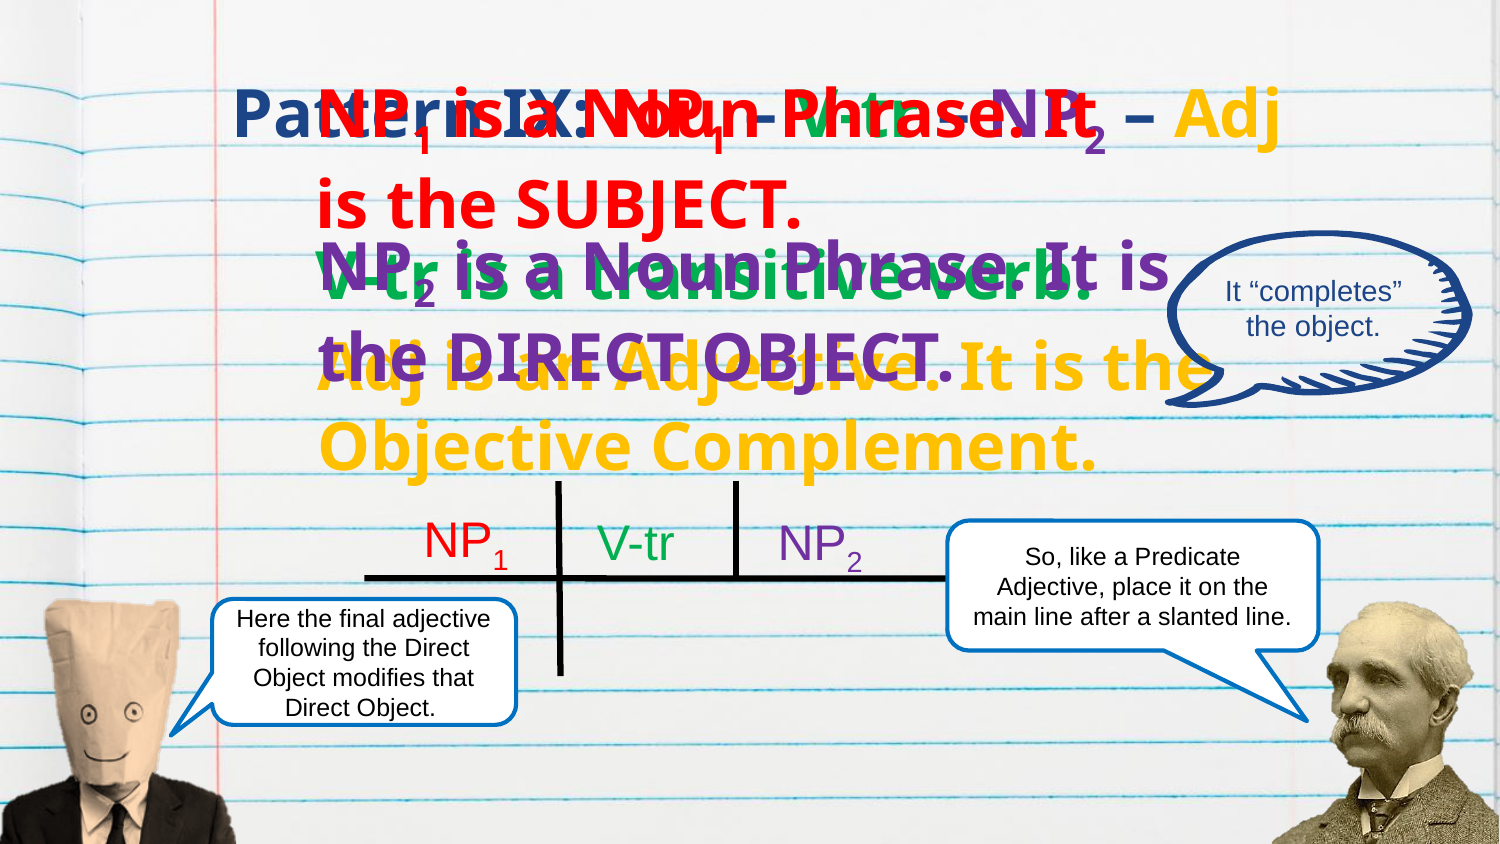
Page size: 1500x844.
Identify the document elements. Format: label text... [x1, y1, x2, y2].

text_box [1164, 230, 1473, 409]
title Pattern IX: NP1 – V-tr – NP2 – Adj [231, 21, 1425, 162]
picture [0, 0, 1500, 844]
text_box Adj is an Adjective. It is the Objective Complement. [317, 396, 1354, 484]
text_box V-tr [582, 502, 731, 576]
text_box NP2 [762, 502, 917, 576]
text_box V-tr is a transitive verb. [315, 225, 1425, 313]
text_box NP1 [408, 500, 553, 576]
picture [562, 484, 733, 575]
text_box NP2 is a Noun Phrase. It is the DIRECT OBJECT. [317, 307, 1159, 395]
text_box NP1 is a Noun Phrase. It is the SUBJECT. [315, 155, 1161, 225]
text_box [947, 520, 1500, 844]
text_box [0, 594, 517, 844]
